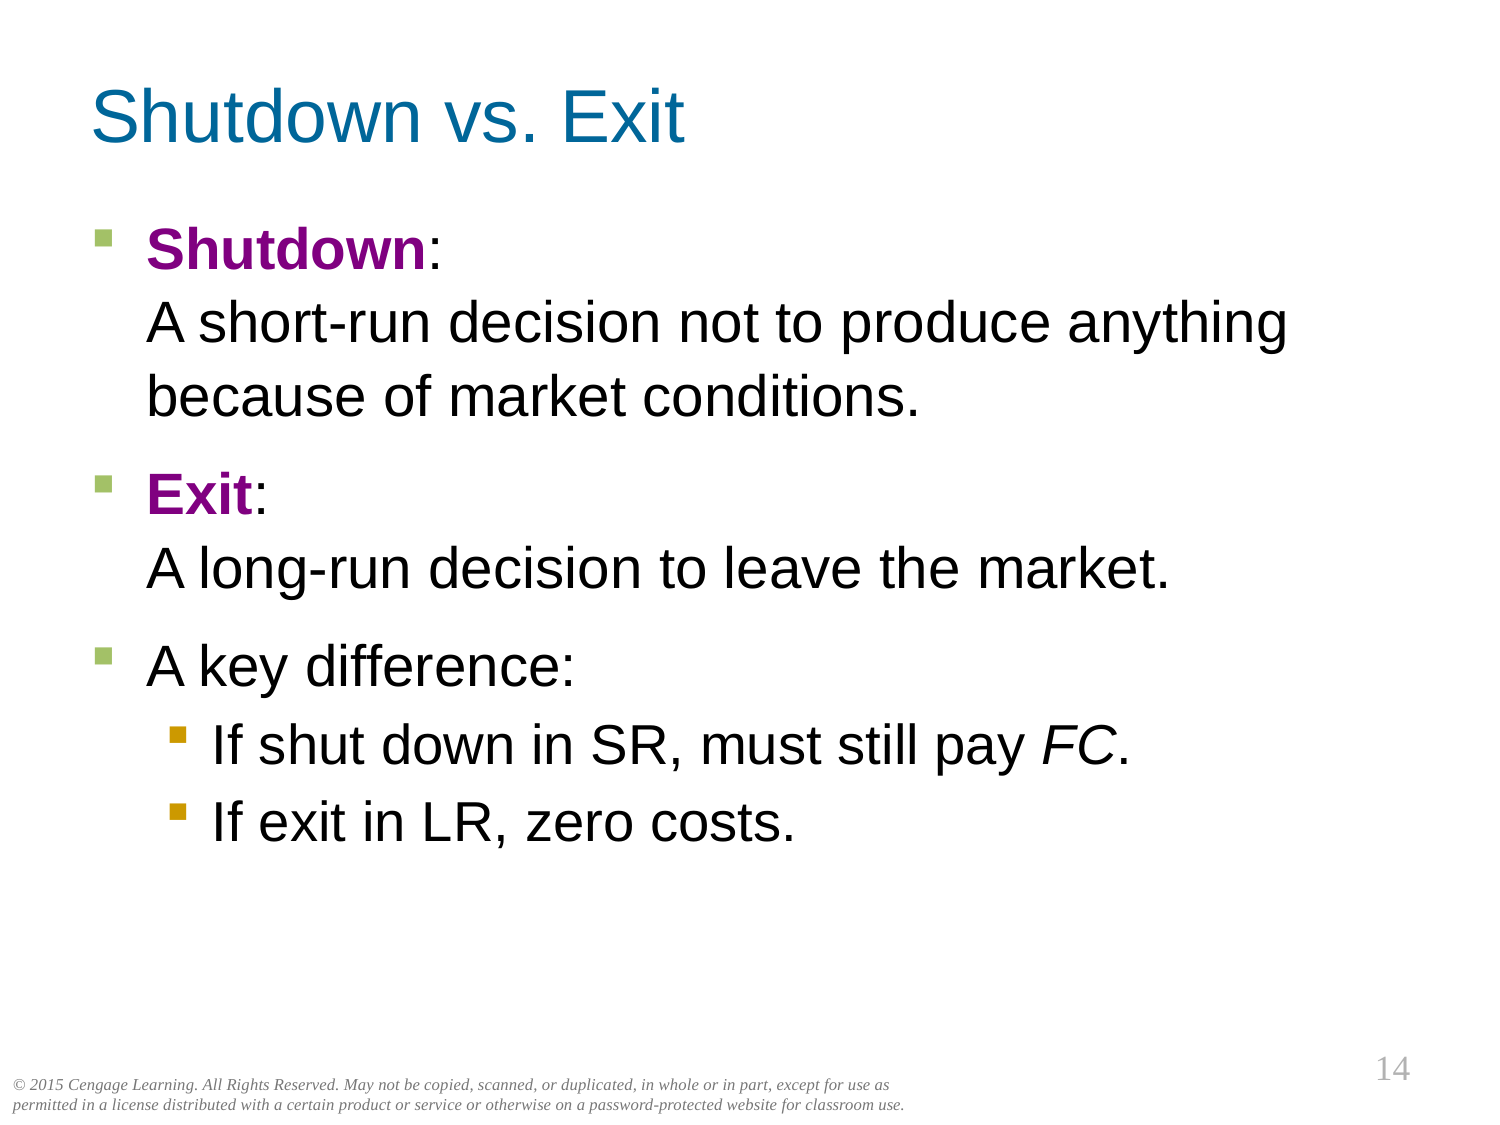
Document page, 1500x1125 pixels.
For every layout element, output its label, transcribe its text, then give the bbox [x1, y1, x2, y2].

list Shutdown: A short-run decision not to produce anything because of market conditions. Exit: A long-run decision to leave the market. A key difference: If shut down in SR, must still pay FC. If exit in LR, zero costs. [75, 200, 1425, 1017]
title Shutdown vs. Exit [75, 37, 1425, 188]
